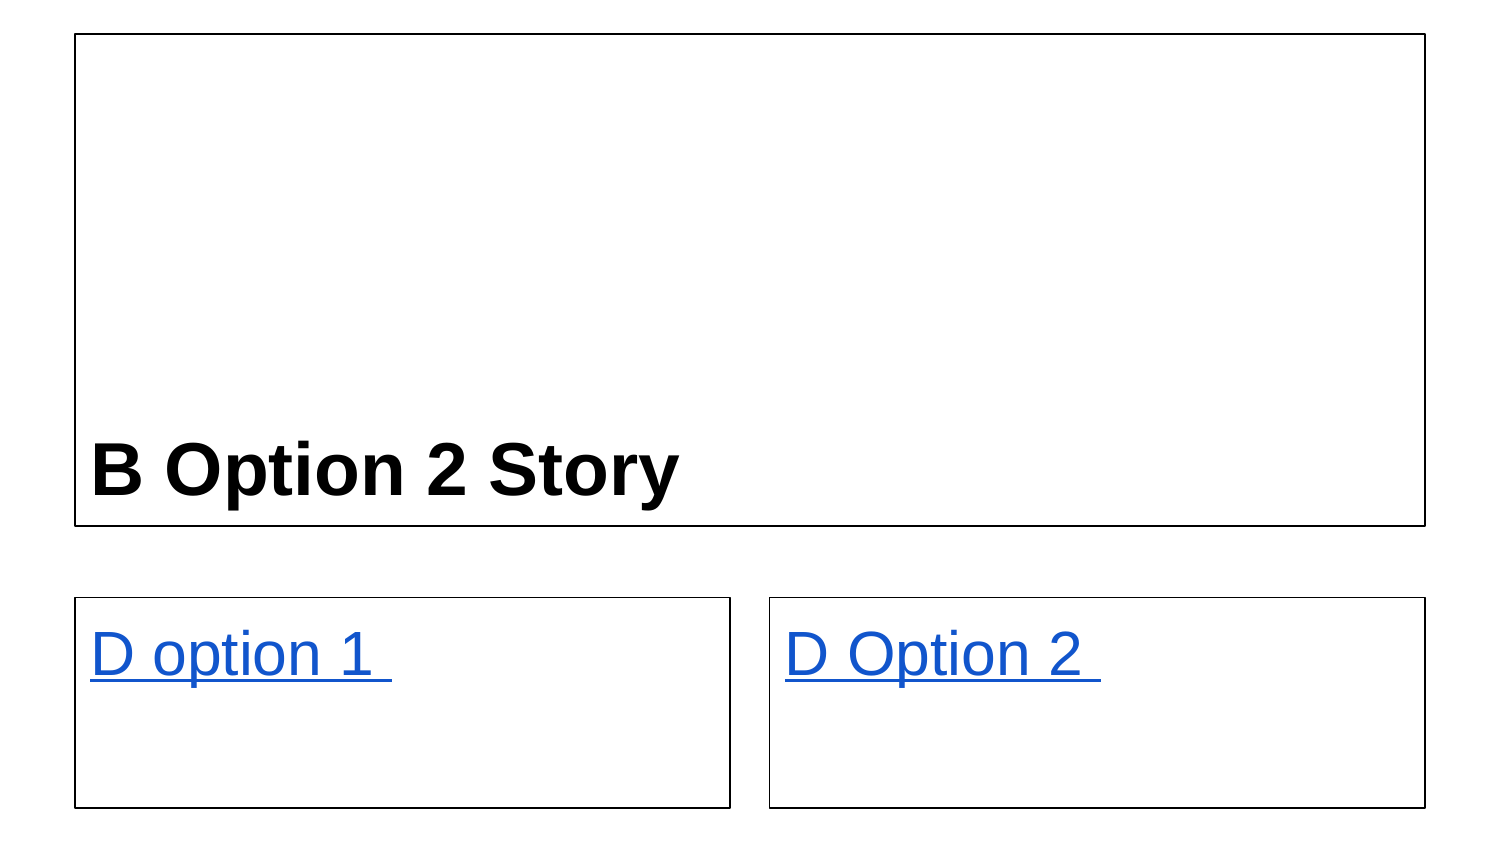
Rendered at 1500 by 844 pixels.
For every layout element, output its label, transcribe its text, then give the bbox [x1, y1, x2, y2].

list D option 1 [75, 597, 731, 808]
list D Option 2 [769, 597, 1425, 808]
title B Option 2 Story [75, 33, 1425, 526]
